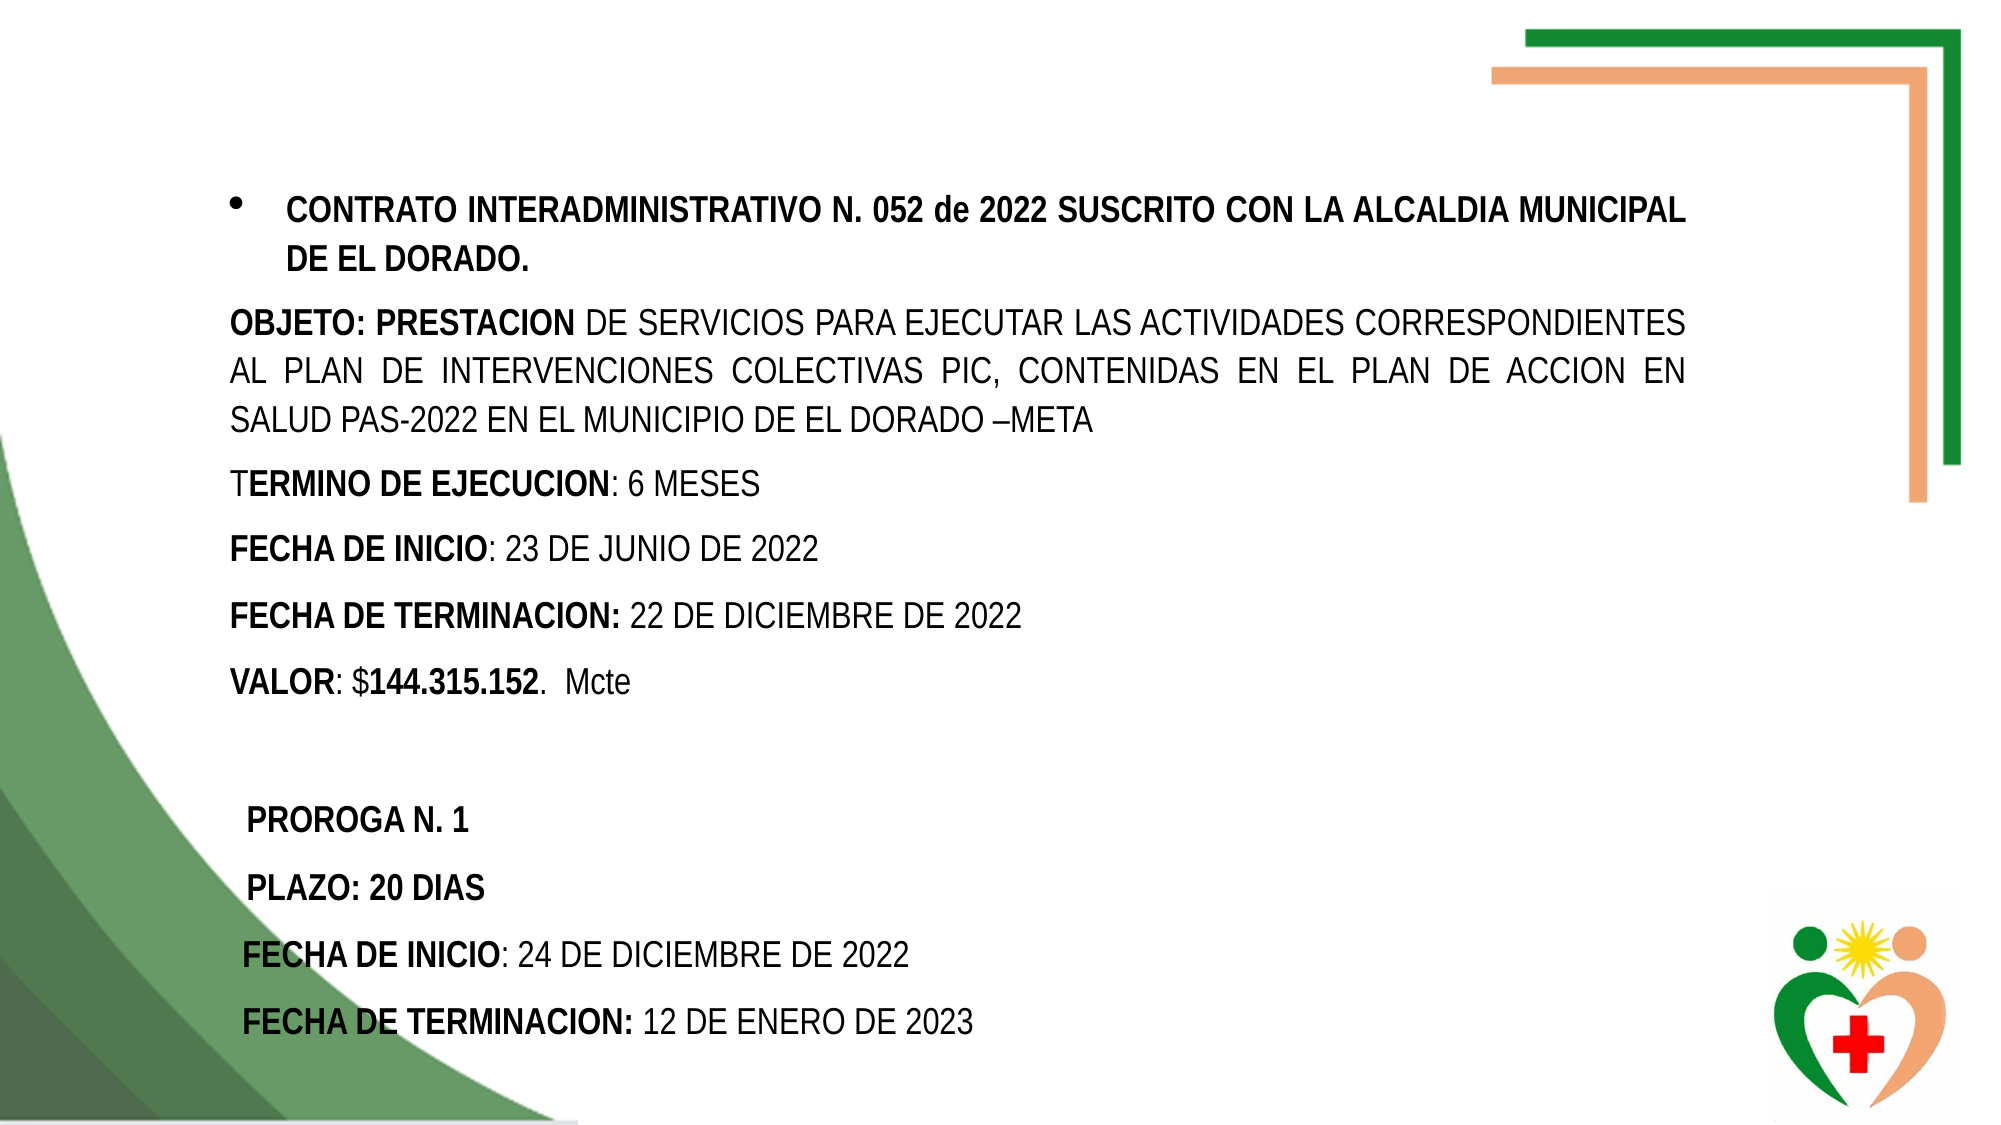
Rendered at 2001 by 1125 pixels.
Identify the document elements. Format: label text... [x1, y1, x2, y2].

text_box CONTRATO INTERADMINISTRATIVO N. 052 de 2022 SUSCRITO CON LA ALCALDIA MUNICIPAL DE EL DORADO. OBJETO: PRESTACION DE SERVICIOS PARA EJECUTAR LAS ACTIVIDADES CORRESPONDIENTES AL PLAN DE INTERVENCIONES COLECTIVAS PIC, CONTENIDAS EN EL PLAN DE ACCION EN SALUD PAS-2022 EN EL MUNICIPIO DE EL DORADO –META TERMINO DE EJECUCION: 6 MESES FECHA DE INICIO: 23 DE JUNIO DE 2022 FECHA DE TERMINACION: 22 DE DICIEMBRE DE 2022 VALOR: $144.315.152. Mcte PROROGA N. 1 PLAZO: 20 DIAS FECHA DE INICIO: 24 DE DICIEMBRE DE 2022 FECHA DE TERMINACION: 12 DE ENERO DE 2023 [214, 174, 1703, 1116]
picture [0, 403, 578, 1125]
picture [1468, 0, 1986, 517]
picture [1767, 890, 1958, 1125]
